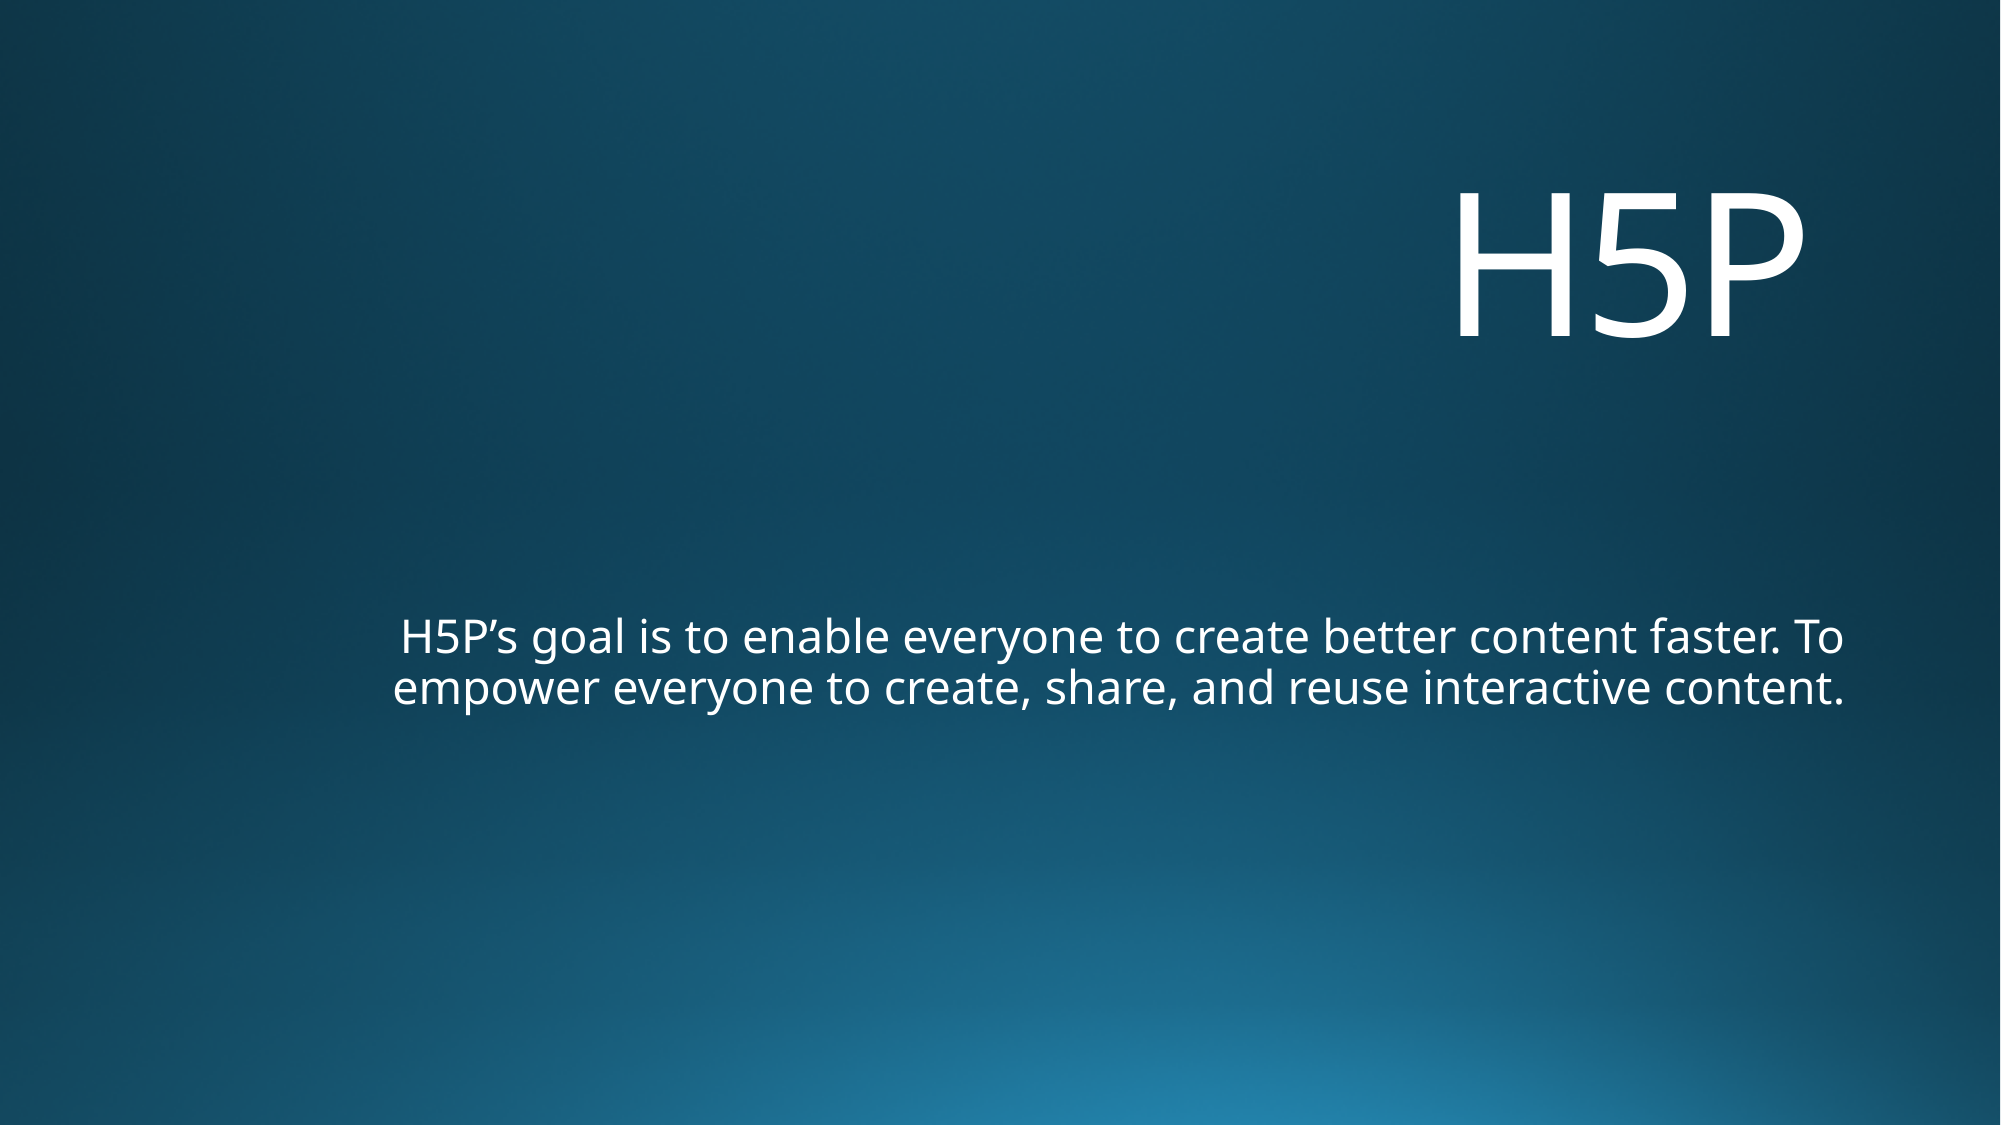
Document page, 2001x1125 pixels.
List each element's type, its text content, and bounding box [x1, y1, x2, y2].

picture [0, 0, 2001, 1125]
title H5P [328, 156, 1828, 426]
subtitle H5P’s goal is to enable everyone to create better content faster. To empower everyone to create, share, and reuse interactive content. [362, 606, 1863, 730]
